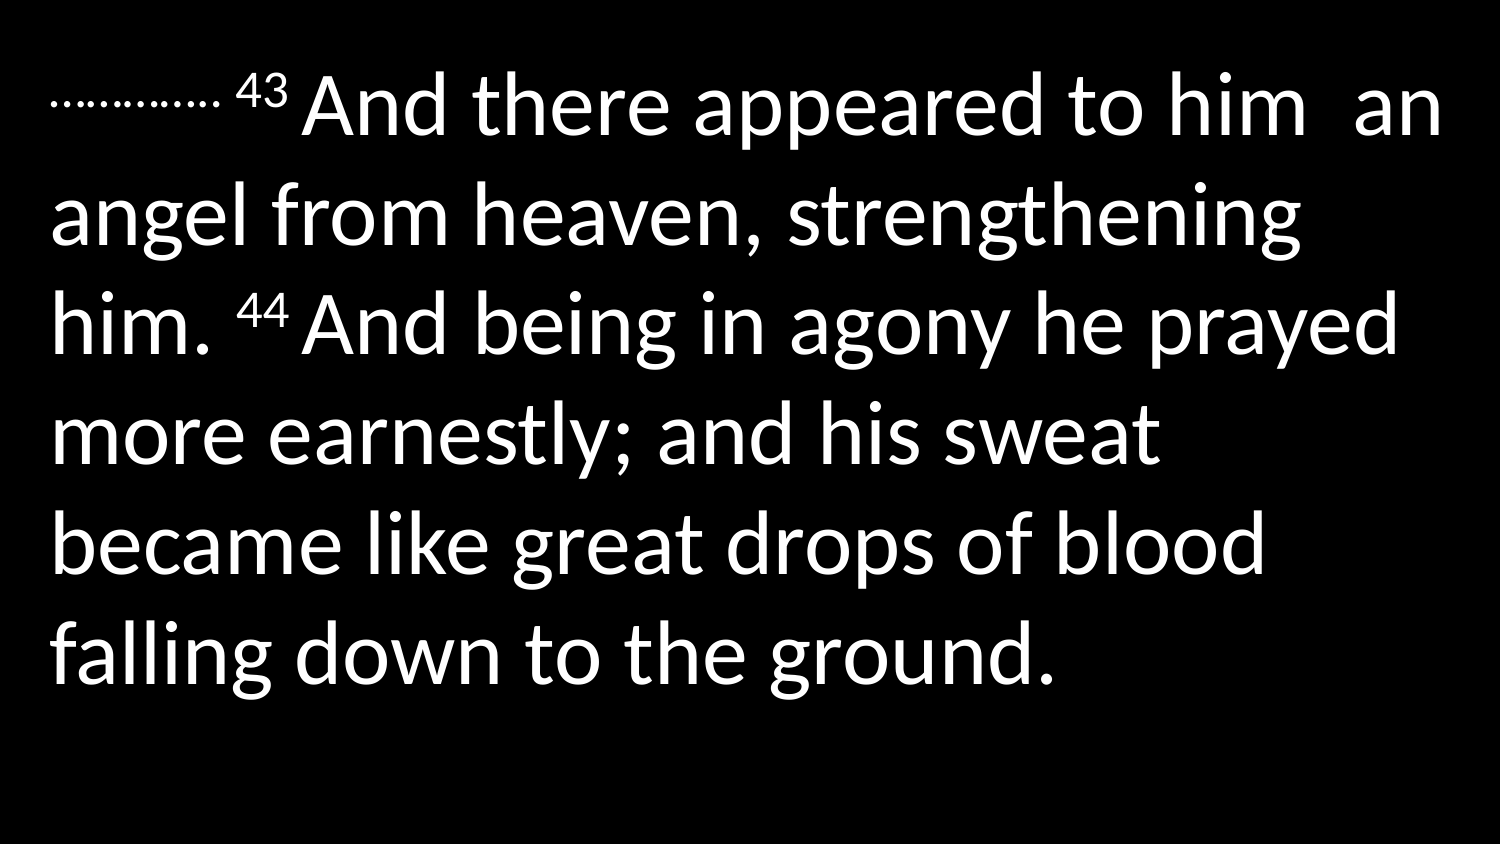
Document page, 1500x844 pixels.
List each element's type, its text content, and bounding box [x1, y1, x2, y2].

text_box ………….. 43 And there appeared to him an angel from heaven, strengthening him. 44 And being in agony he prayed more earnestly; and his sweat became like great drops of blood falling down to the ground. [34, 35, 1468, 711]
